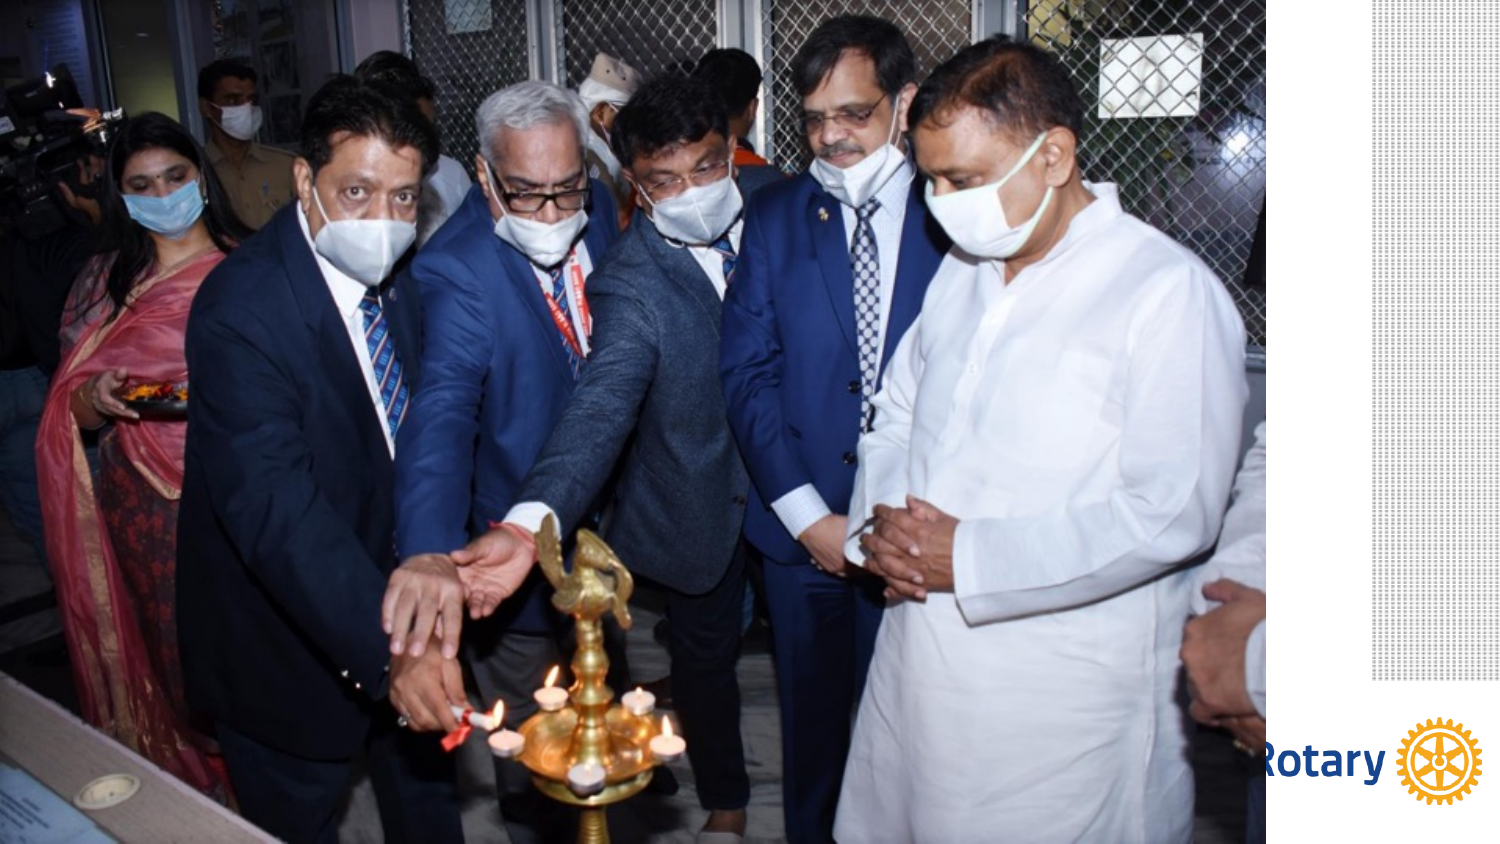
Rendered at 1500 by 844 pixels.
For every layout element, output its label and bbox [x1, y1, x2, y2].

picture [0, 0, 1266, 844]
